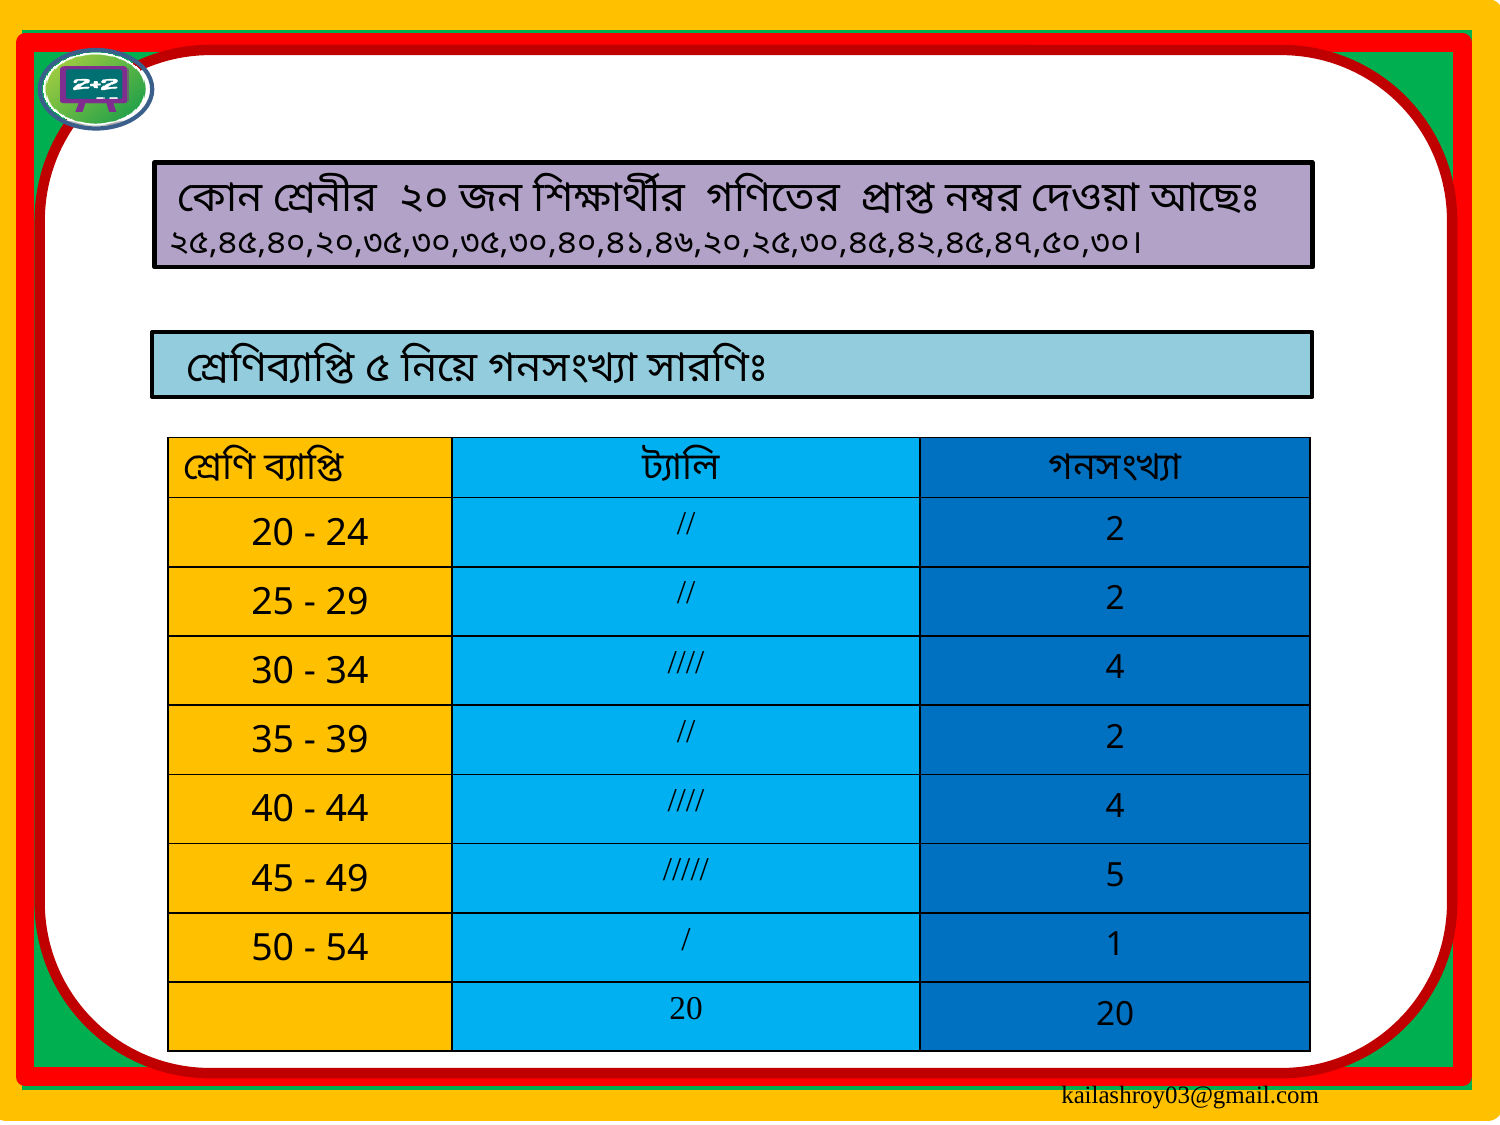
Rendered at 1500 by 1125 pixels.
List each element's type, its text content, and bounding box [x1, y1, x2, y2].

table_cell 30 - 34 [169, 637, 451, 704]
table_cell 4 [921, 637, 1309, 704]
table_cell 50 - 54 [169, 914, 451, 981]
table_header শ্রেণি ব্যাপ্তি [169, 438, 451, 497]
table_cell 45 - 49 [169, 844, 451, 912]
table_cell 20 [453, 983, 919, 1050]
table_cell / [453, 914, 919, 981]
table_cell 5 [921, 844, 1309, 912]
table_cell //// [453, 775, 919, 843]
text_box শ্রেণিব্যাপ্তি ৫ নিয়ে গনসংখ্যা সারণিঃ [150, 330, 1314, 399]
table_cell 20 [921, 983, 1309, 1050]
table_cell 2 [921, 568, 1309, 635]
table_cell //// [453, 637, 919, 704]
table_header গনসংখ্যা [921, 438, 1309, 497]
table_cell [169, 983, 451, 1050]
table_cell 2 [921, 706, 1309, 774]
text_box কোন শ্রেনীর ২০ জন শিক্ষার্থীর গণিতের প্রাপ্ত নম্বর দেওয়া আছেঃ ২৫,৪৫,৪০,২০,৩৫,৩০,৩৫,৩০,৪০,৪১,৪৬,২০,২৫,৩০,৪৫,৪২,৪৫,৪৭,৫০,৩০। [152, 160, 1315, 269]
table_cell // [453, 706, 919, 774]
table_cell 1 [921, 914, 1309, 981]
table_cell 2 [921, 498, 1309, 566]
table_cell 25 - 29 [169, 568, 451, 635]
table_cell ///// [453, 844, 919, 912]
table_cell 20 - 24 [169, 498, 451, 566]
table_cell 40 - 44 [169, 775, 451, 843]
table_cell 35 - 39 [169, 706, 451, 774]
table_cell // [453, 498, 919, 566]
table_cell 4 [921, 775, 1309, 843]
table_header ট্যালি [453, 438, 919, 497]
picture [42, 53, 150, 126]
table_cell // [453, 568, 919, 635]
